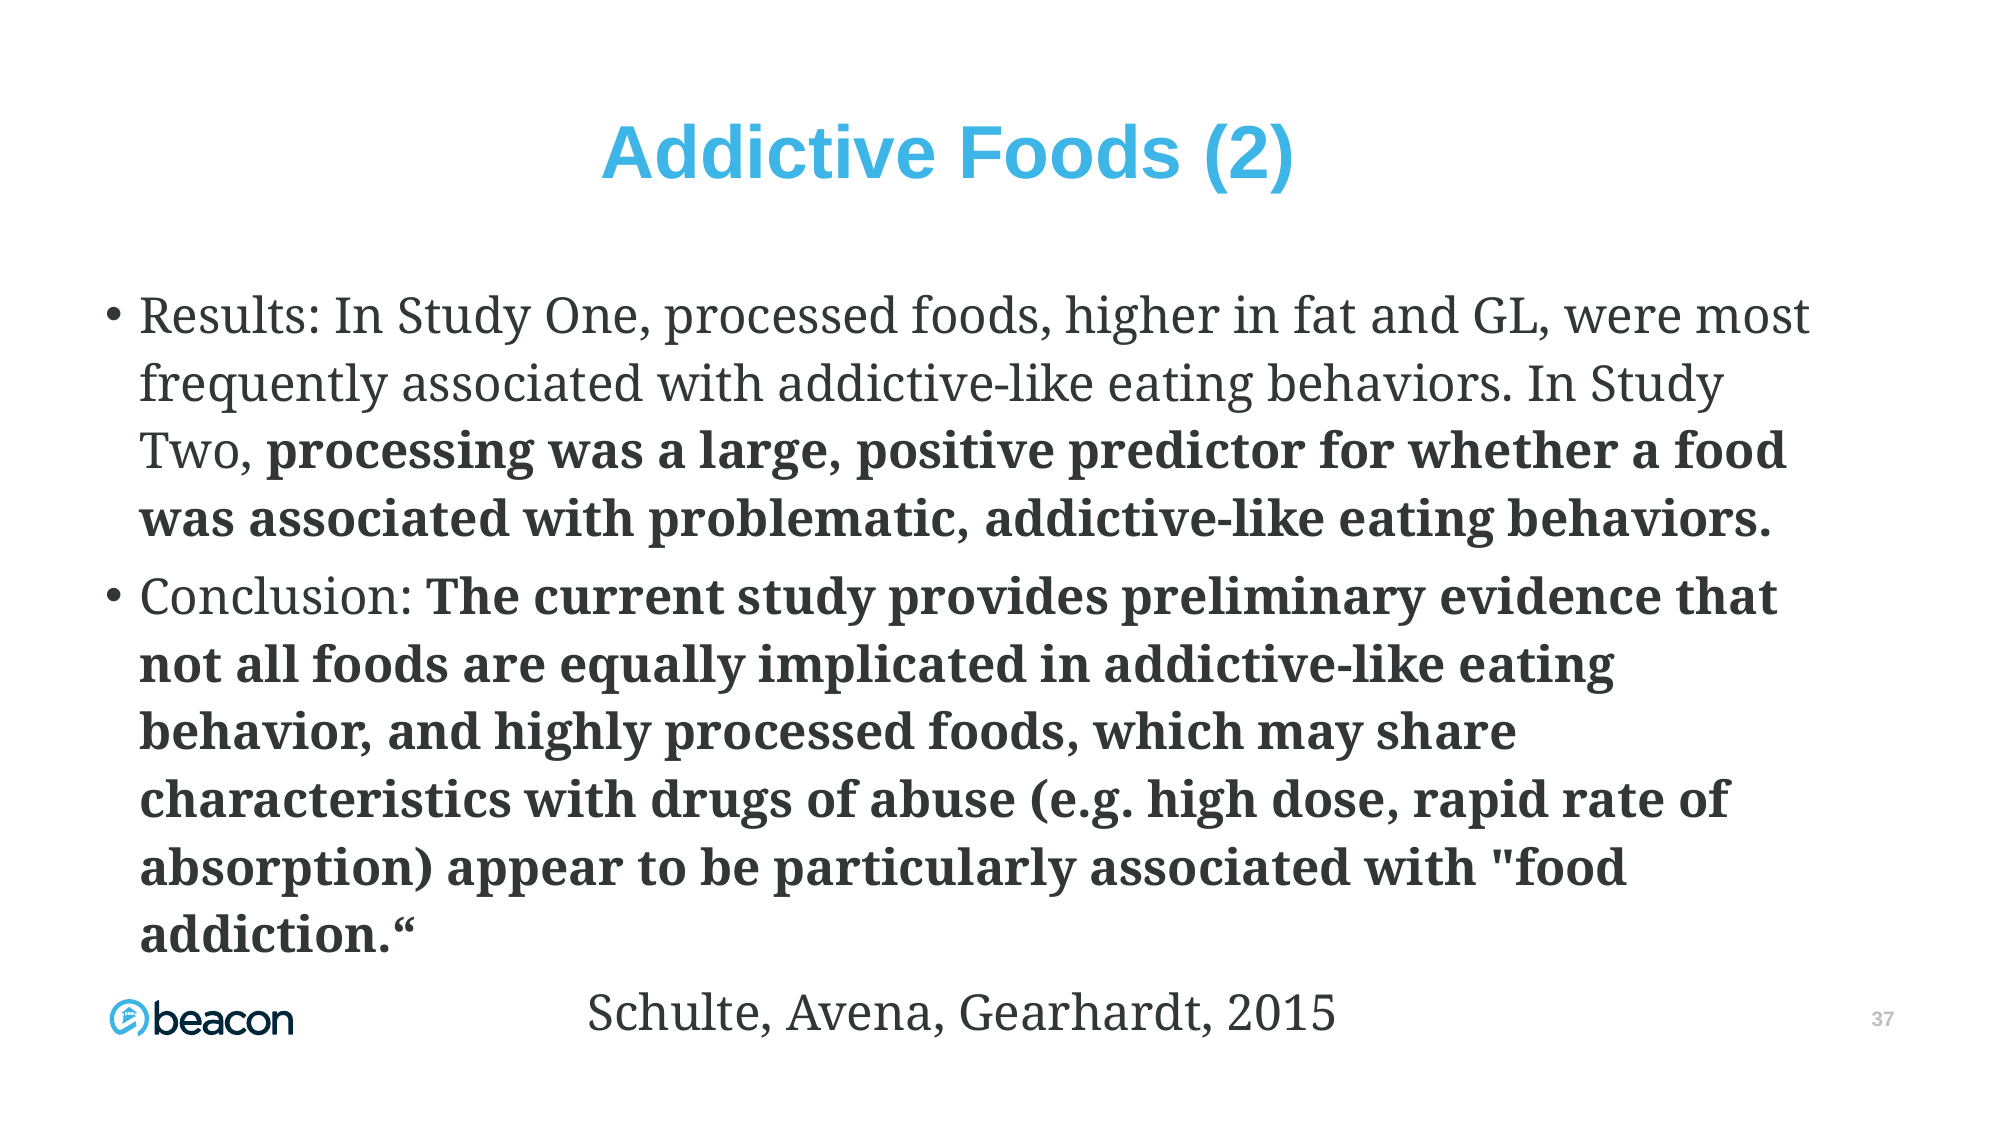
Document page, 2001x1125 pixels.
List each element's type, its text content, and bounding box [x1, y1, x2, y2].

title Addictive Foods (2) [149, 114, 1747, 207]
list Results: In Study One, processed foods, higher in fat and GL, were most frequently associated with addictive-like eating behaviors. In Study Two, processing was a large, positive predictor for whether a food was associated with problematic, addictive-like eating behaviors. Conclusion: The current study provides preliminary evidence that not all foods are equally implicated in addictive-like eating behavior, and highly processed foods, which may share characteristics with drugs of abuse (e.g. high dose, rapid rate of absorption) appear to be particularly associated with "food addiction.“ Schulte, Avena, Gearhardt, 2015 [105, 275, 1821, 1071]
